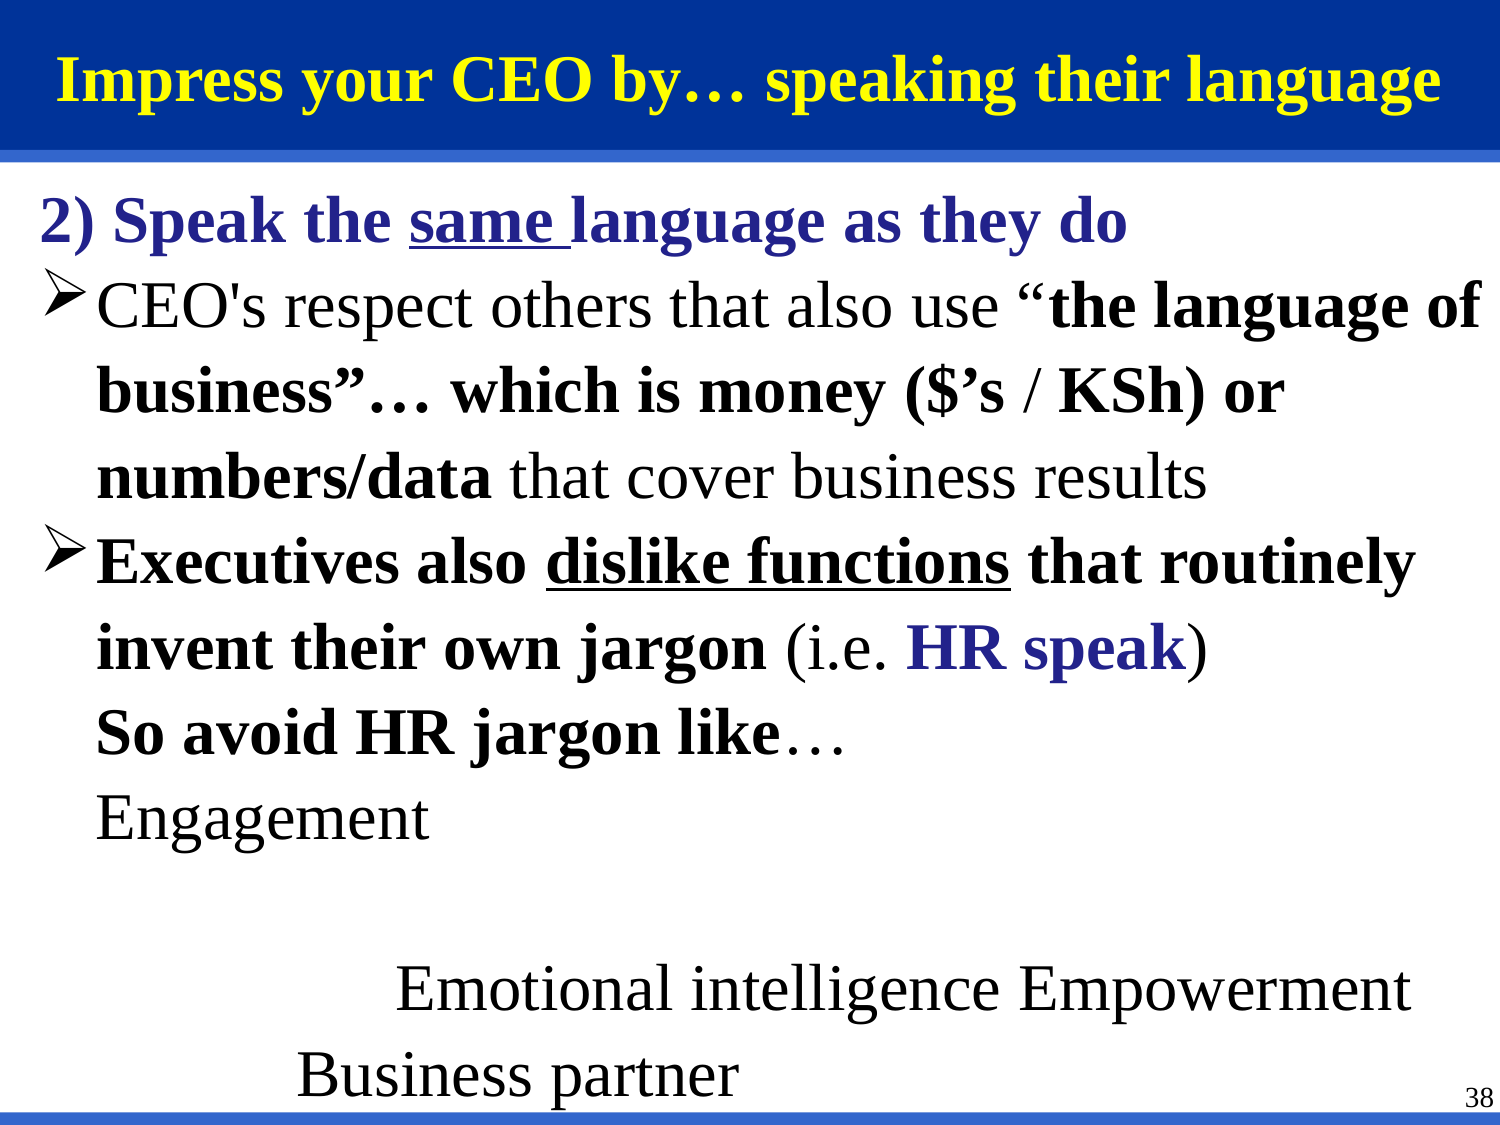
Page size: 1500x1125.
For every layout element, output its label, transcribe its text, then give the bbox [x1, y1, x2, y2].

slide_number 38 [1449, 1113, 1500, 1125]
list 2) Speak the same language as they do CEO's respect others that also use “the language of business”… which is money ($’s / KSh) or numbers/data that cover business results Executives also dislike functions that routinely invent their own jargon (i.e. HR speak) So avoid HR jargon like… Engagement Emotional intelligence Empowerment Business partner Aligned with goals Happiness Work/life balance Executive coach [24, 162, 1500, 1113]
title Impress your CEO by… speaking their language [0, 37, 1500, 125]
